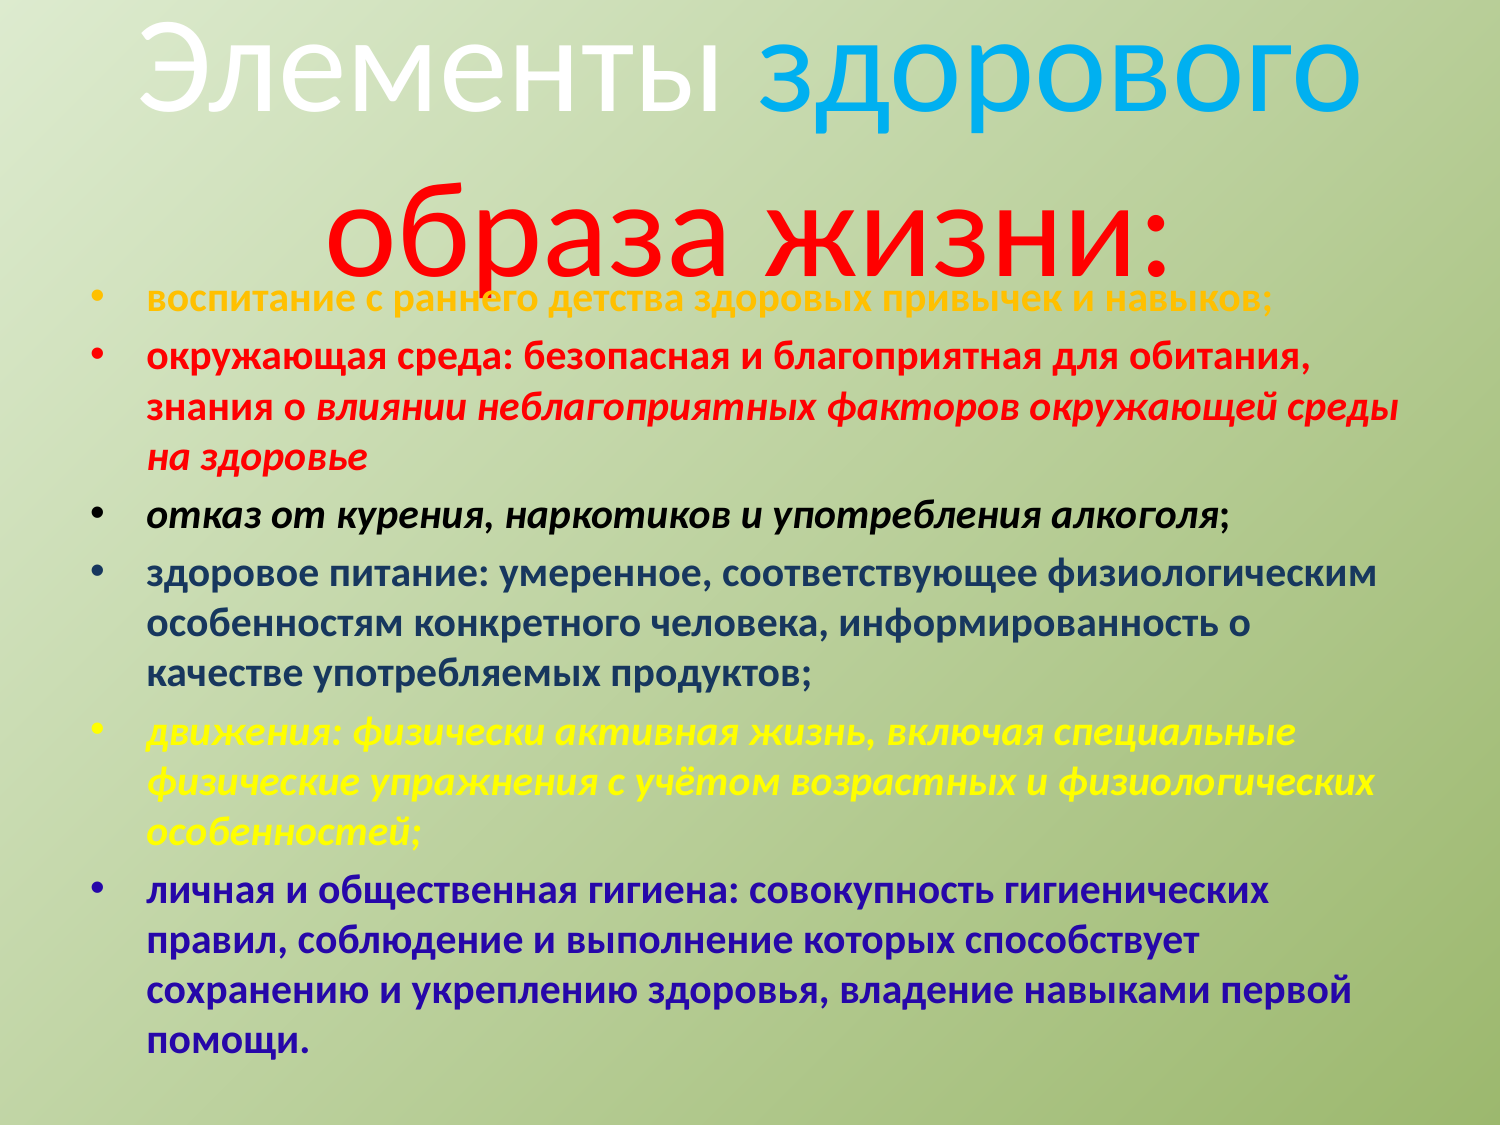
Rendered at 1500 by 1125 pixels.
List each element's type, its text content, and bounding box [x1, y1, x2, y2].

title Элементы здорового образа жизни: [75, 0, 1425, 262]
list воспитание с раннего детства здоровых привычек и навыков; окружающая среда: безопасная и благоприятная для обитания, знания о влиянии неблагоприятных факторов окружающей среды на здоровье отказ от курения, наркотиков и употребления алкоголя; здоровое питание: умеренное, соответствующее физиологическим особенностям конкретного человека, информированность о качестве употребляемых продуктов; движения: физически активная жизнь, включая специальные физические упражнения с учётом возрастных и физиологических особенностей; личная и общественная гигиена: совокупность гигиенических правил, соблюдение и выполнение которых способствует сохранению и укреплению здоровья, владение навыками первой помощи. [75, 262, 1425, 1005]
